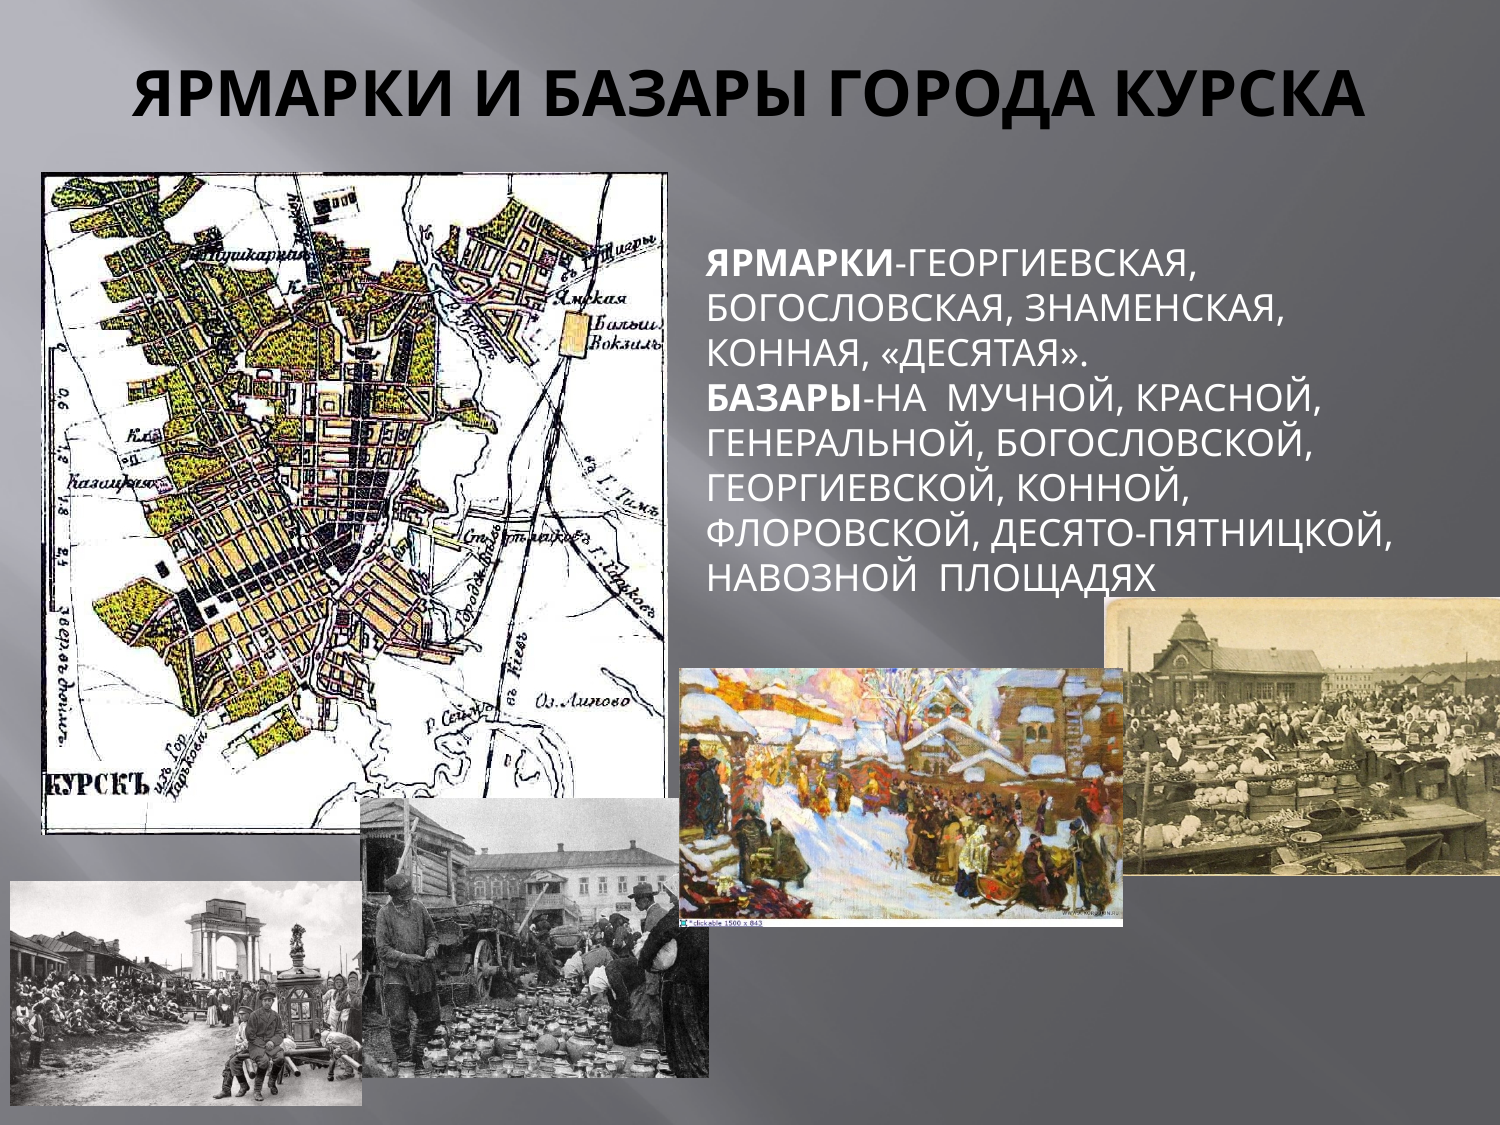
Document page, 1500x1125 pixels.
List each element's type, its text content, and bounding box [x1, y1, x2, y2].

text_box ЯРМАРКИ-ГЕОРГИЕВСКАЯ, БОГОСЛОВСКАЯ, ЗНАМЕНСКАЯ, КОННАЯ, «ДЕСЯТАЯ». БАЗАРЫ-НА МУЧНОЙ, КРАСНОЙ, ГЕНЕРАЛЬНОЙ, БОГОСЛОВСКОЙ, ГЕОРГИЕВСКОЙ, КОННОЙ, ФЛОРОВСКОЙ, ДЕСЯТО-ПЯТНИЦКОЙ, НАВОЗНОЙ ПЛОЩАДЯХ [710, 231, 1471, 607]
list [41, 172, 668, 835]
picture [10, 597, 1500, 1107]
title ЯРМАРКИ И БАЗАРЫ ГОРОДА КУРСКА [75, 45, 1425, 138]
